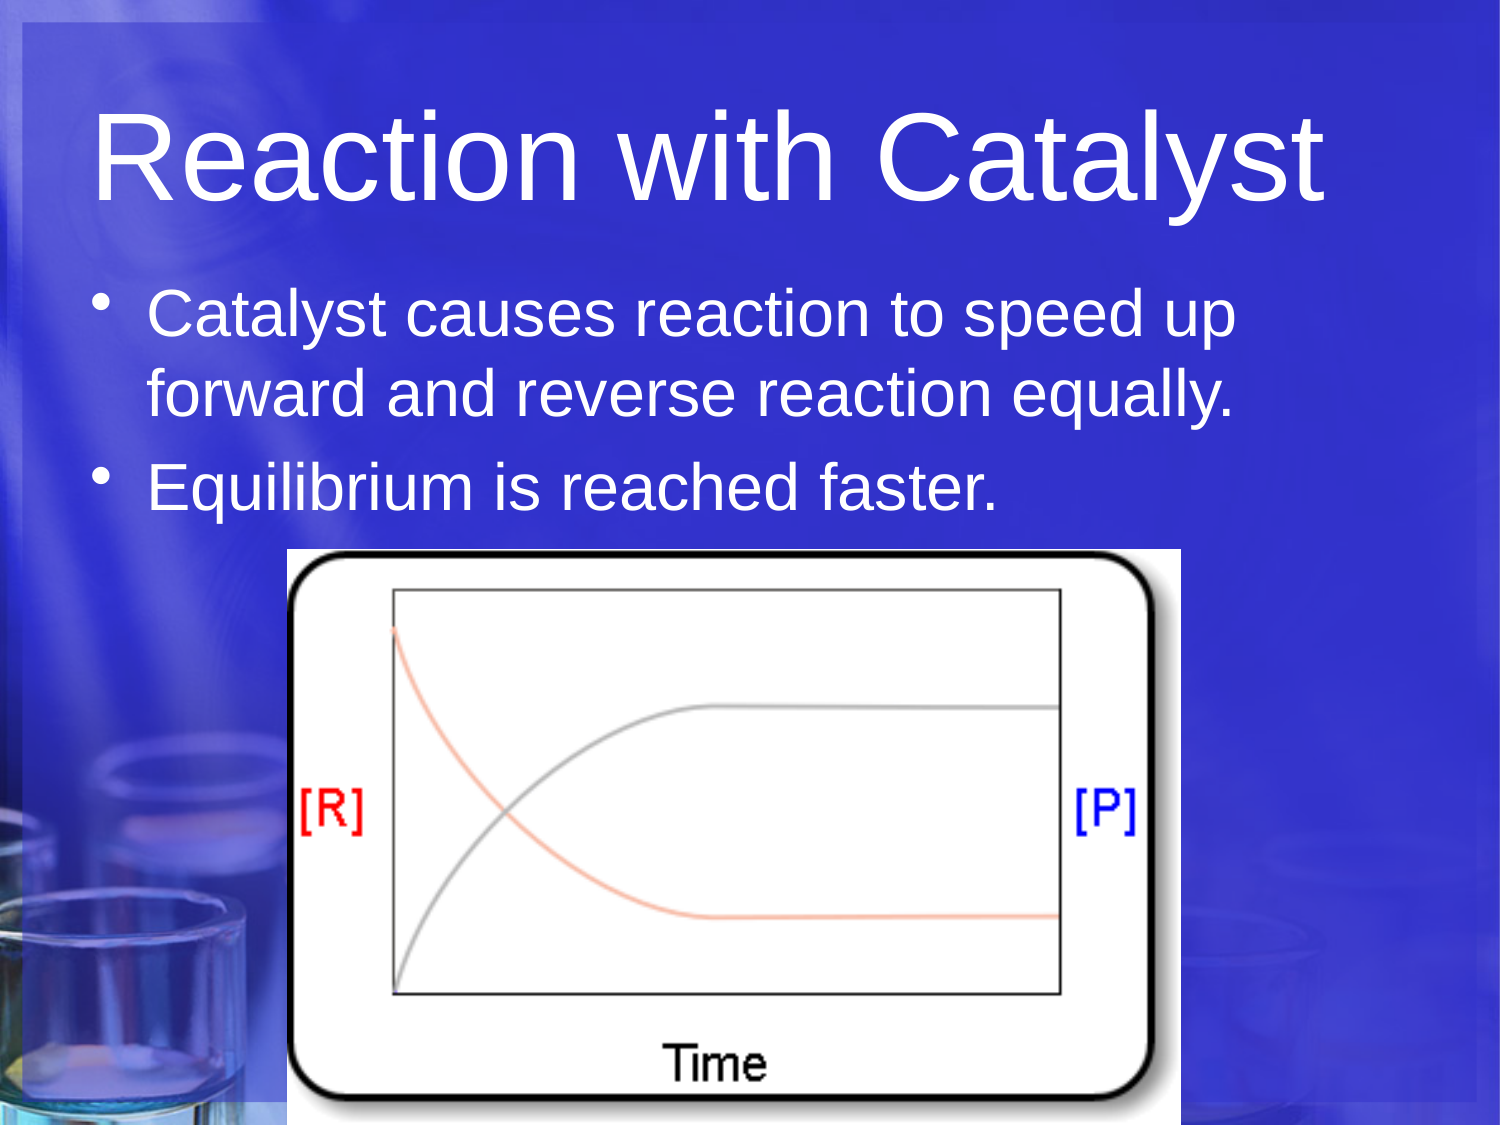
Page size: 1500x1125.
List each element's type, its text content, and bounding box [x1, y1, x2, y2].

list Catalyst causes reaction to speed up forward and reverse reaction equally. Equilibrium is reached faster. [74, 262, 1425, 1006]
picture [0, 0, 1500, 1125]
title Reaction with Catalyst [74, 44, 1425, 233]
